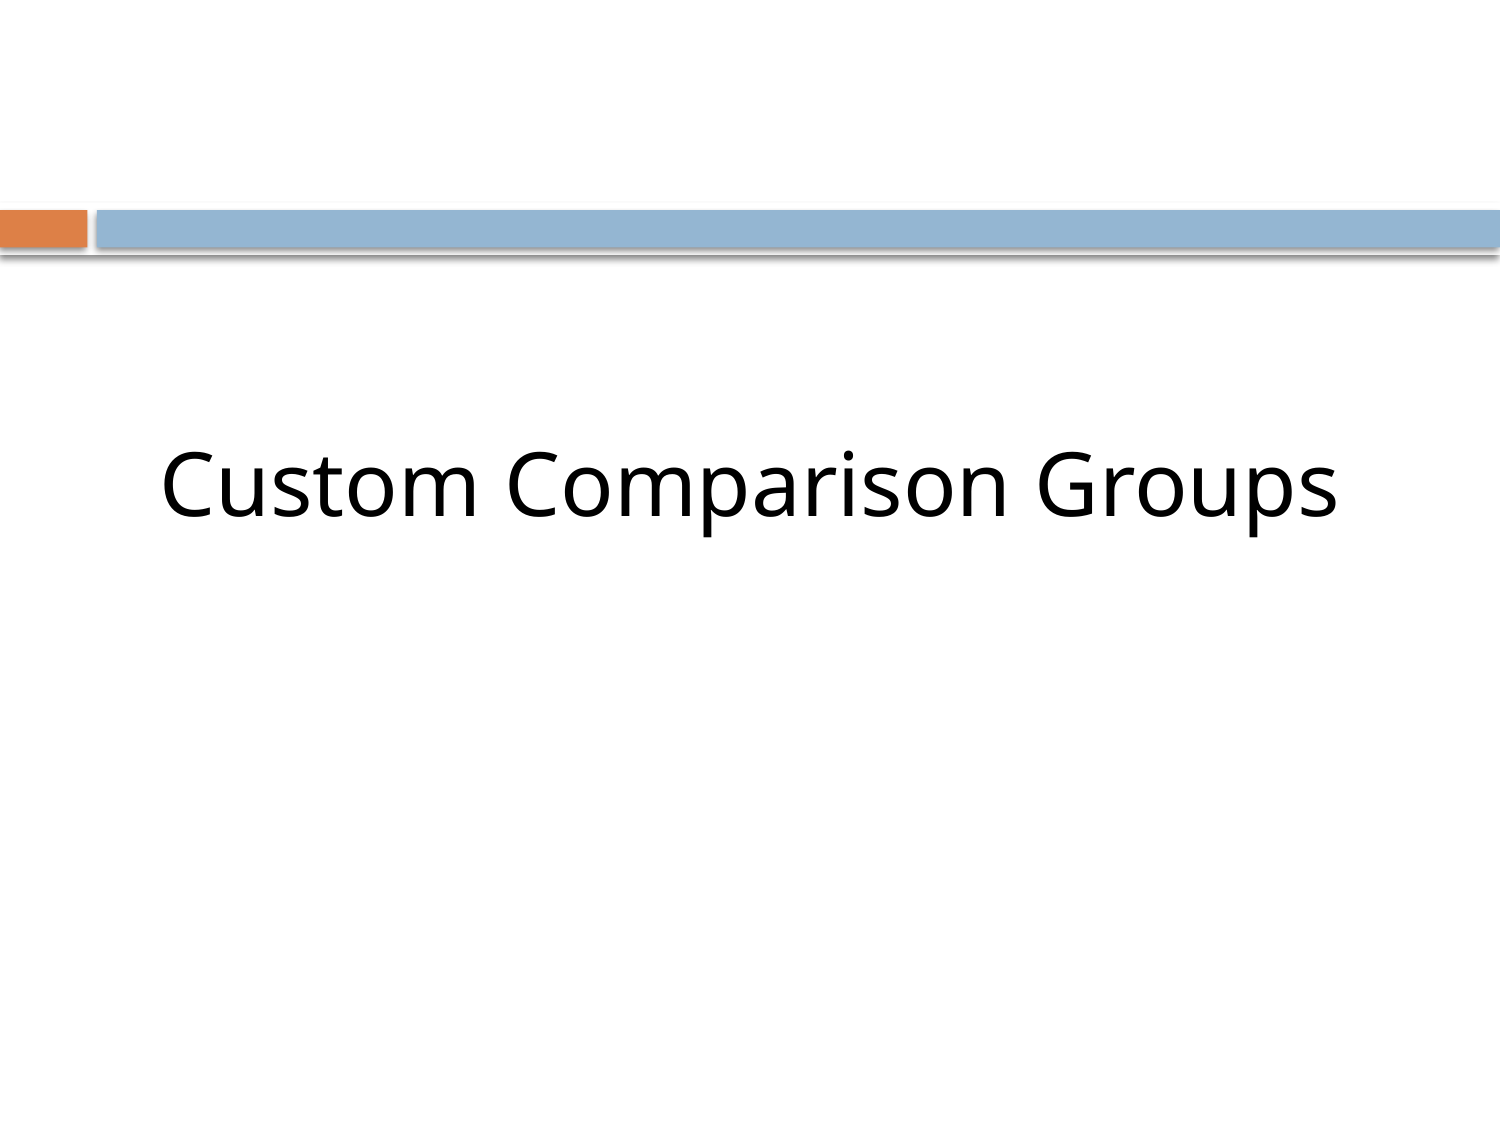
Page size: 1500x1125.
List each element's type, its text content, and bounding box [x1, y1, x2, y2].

title Custom Comparison Groups [112, 387, 1388, 575]
